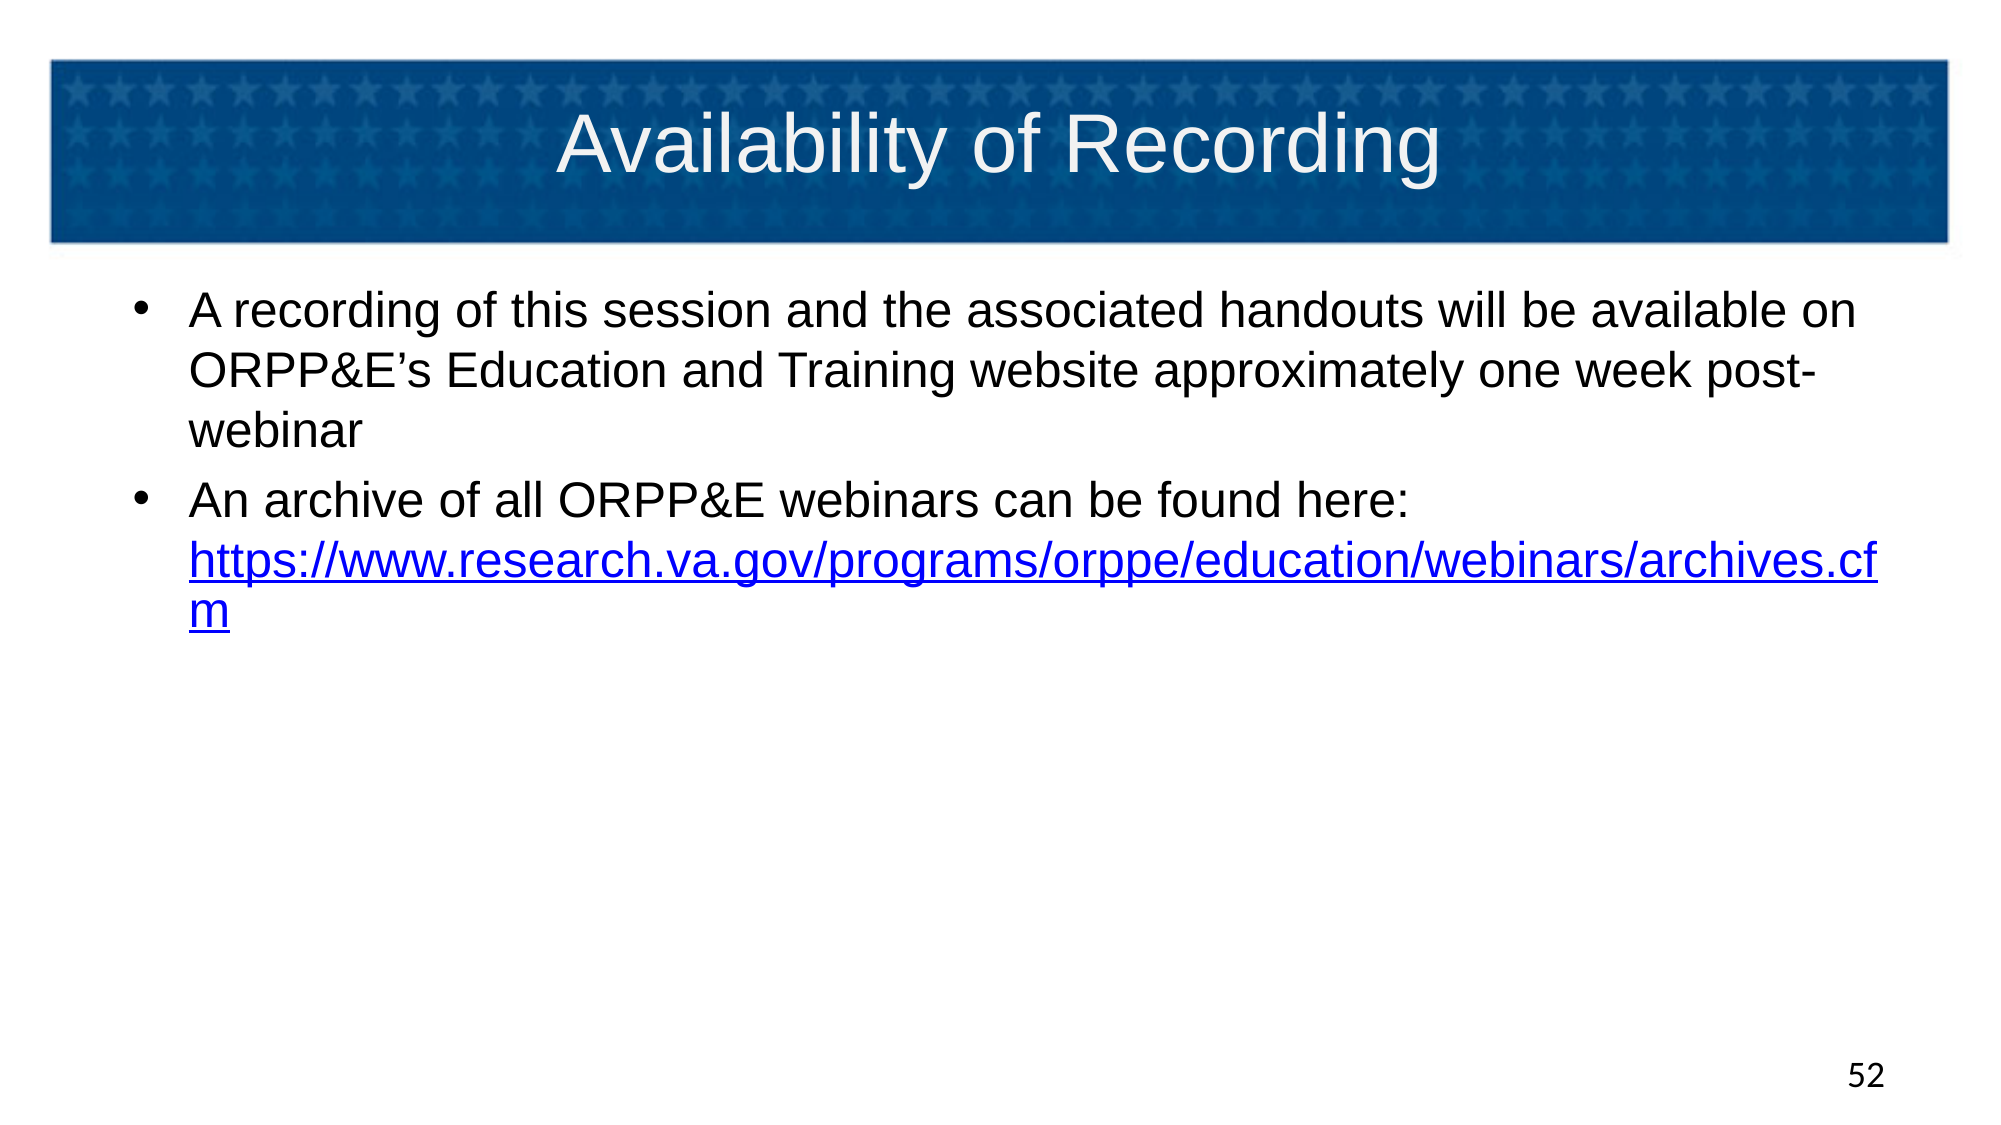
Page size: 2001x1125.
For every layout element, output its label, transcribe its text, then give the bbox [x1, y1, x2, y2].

title Availability of Recording [99, 45, 1900, 233]
picture [0, 10, 2000, 270]
text_box 52 [1433, 1042, 1900, 1103]
list A recording of this session and the associated handouts will be available on ORPP&E’s Education and Training website approximately one week post-webinar An archive of all ORPP&E webinars can be found here: https://www.research.va.gov/programs/orppe/education/webinars/archives.cfm [117, 270, 1918, 1013]
